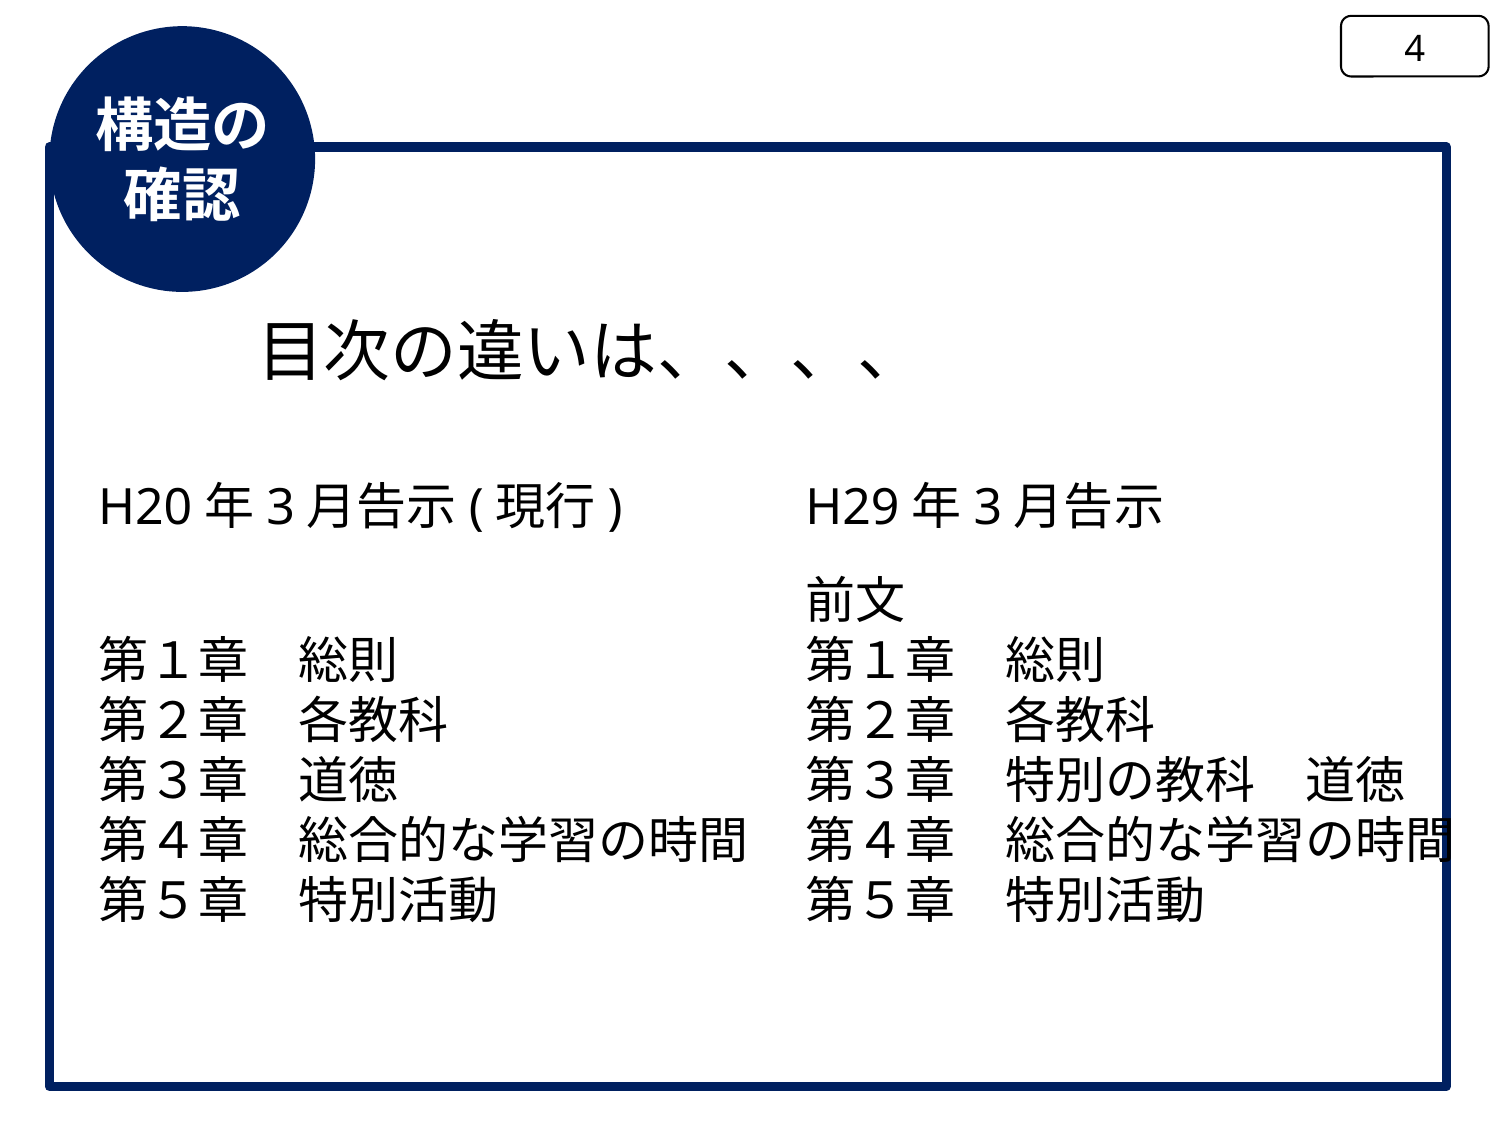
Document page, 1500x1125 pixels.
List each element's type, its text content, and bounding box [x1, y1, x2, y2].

text_box 4 [1339, 14, 1490, 78]
text_box [49, 146, 1447, 1087]
text_box 構造の 確認 [80, 80, 285, 236]
text_box H20年3月告示(現行) [83, 467, 649, 542]
text_box 目次の違いは、、、、 [242, 300, 1203, 396]
text_box 前文 第１章 総則 第２章 各教科 第３章 特別の教科 道徳 第４章 総合的な学習の時間 第５章 特別活動 [1070, 561, 1475, 937]
text_box H29年3月告示 [790, 467, 1238, 542]
text_box [48, 25, 317, 293]
text_box 第１章 総則 第２章 各教科 第３章 道徳 第４章 総合的な学習の時間 第５章 特別活動 [83, 561, 1070, 937]
